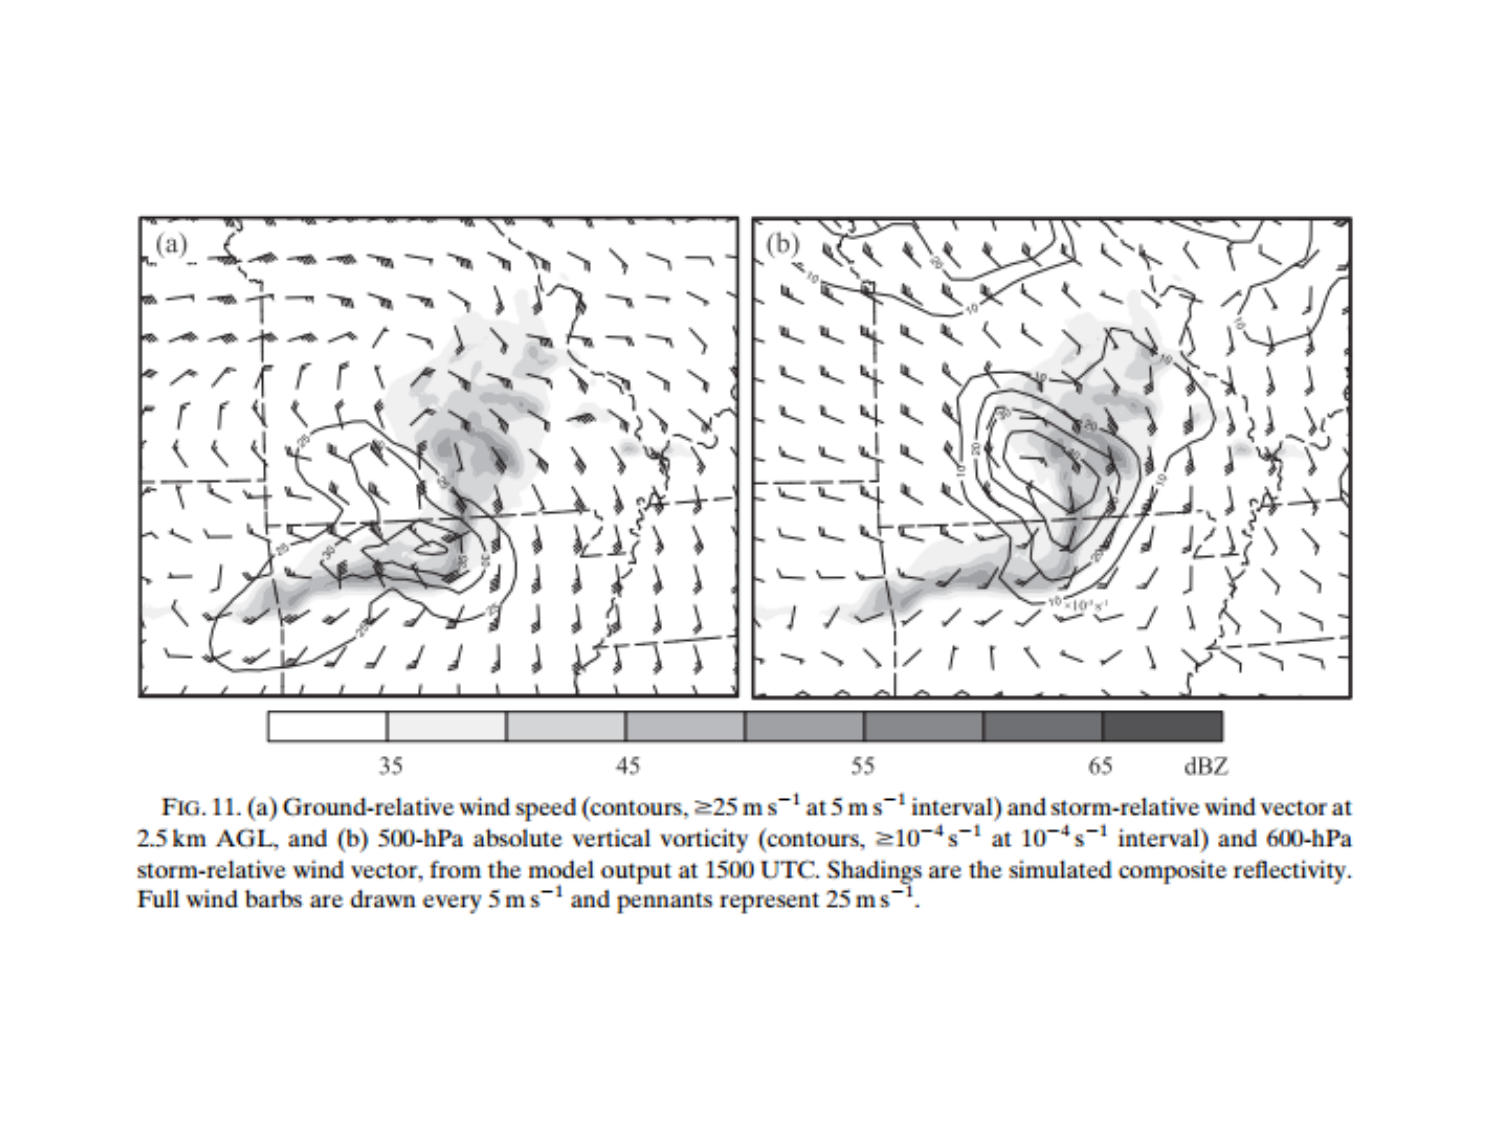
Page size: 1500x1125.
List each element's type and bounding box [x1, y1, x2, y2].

list [105, 196, 1395, 934]
